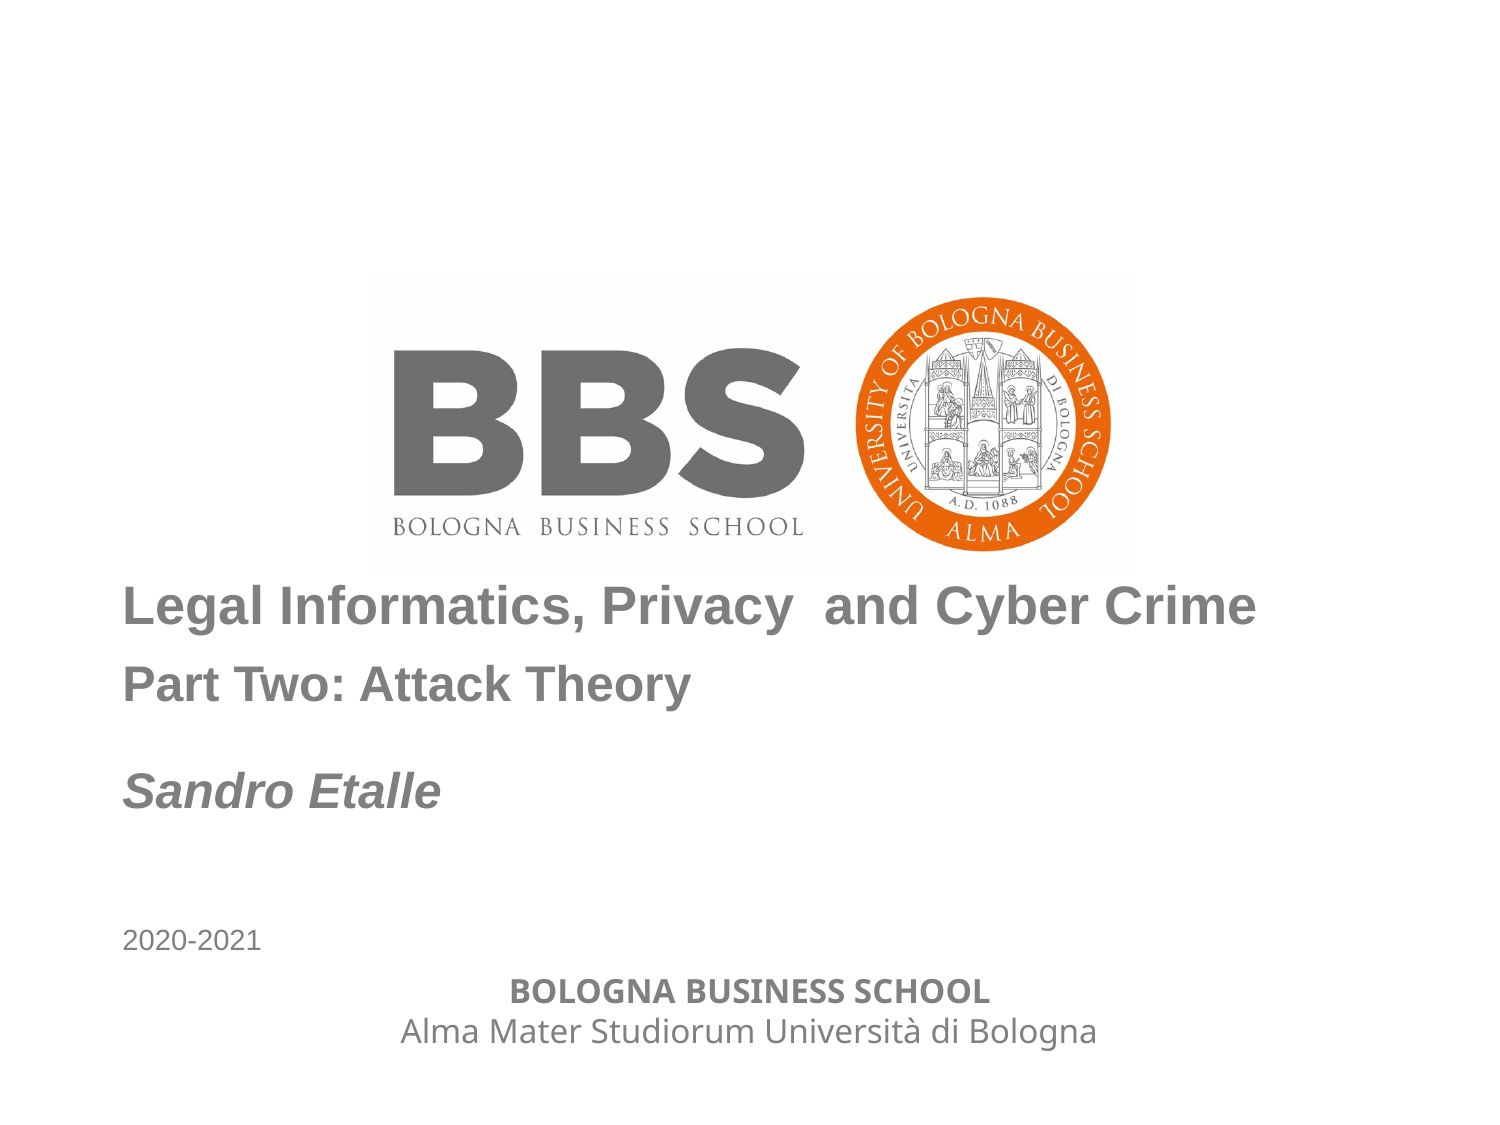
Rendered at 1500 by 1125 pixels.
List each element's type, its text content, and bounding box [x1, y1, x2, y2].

list Sandro Etalle [107, 751, 1383, 821]
picture [367, 272, 1136, 562]
list 2020-2021 [107, 914, 1383, 962]
title Legal Informatics, Privacy and Cyber Crime [107, 562, 1388, 633]
list Part Two: Attack Theory [107, 644, 1388, 728]
